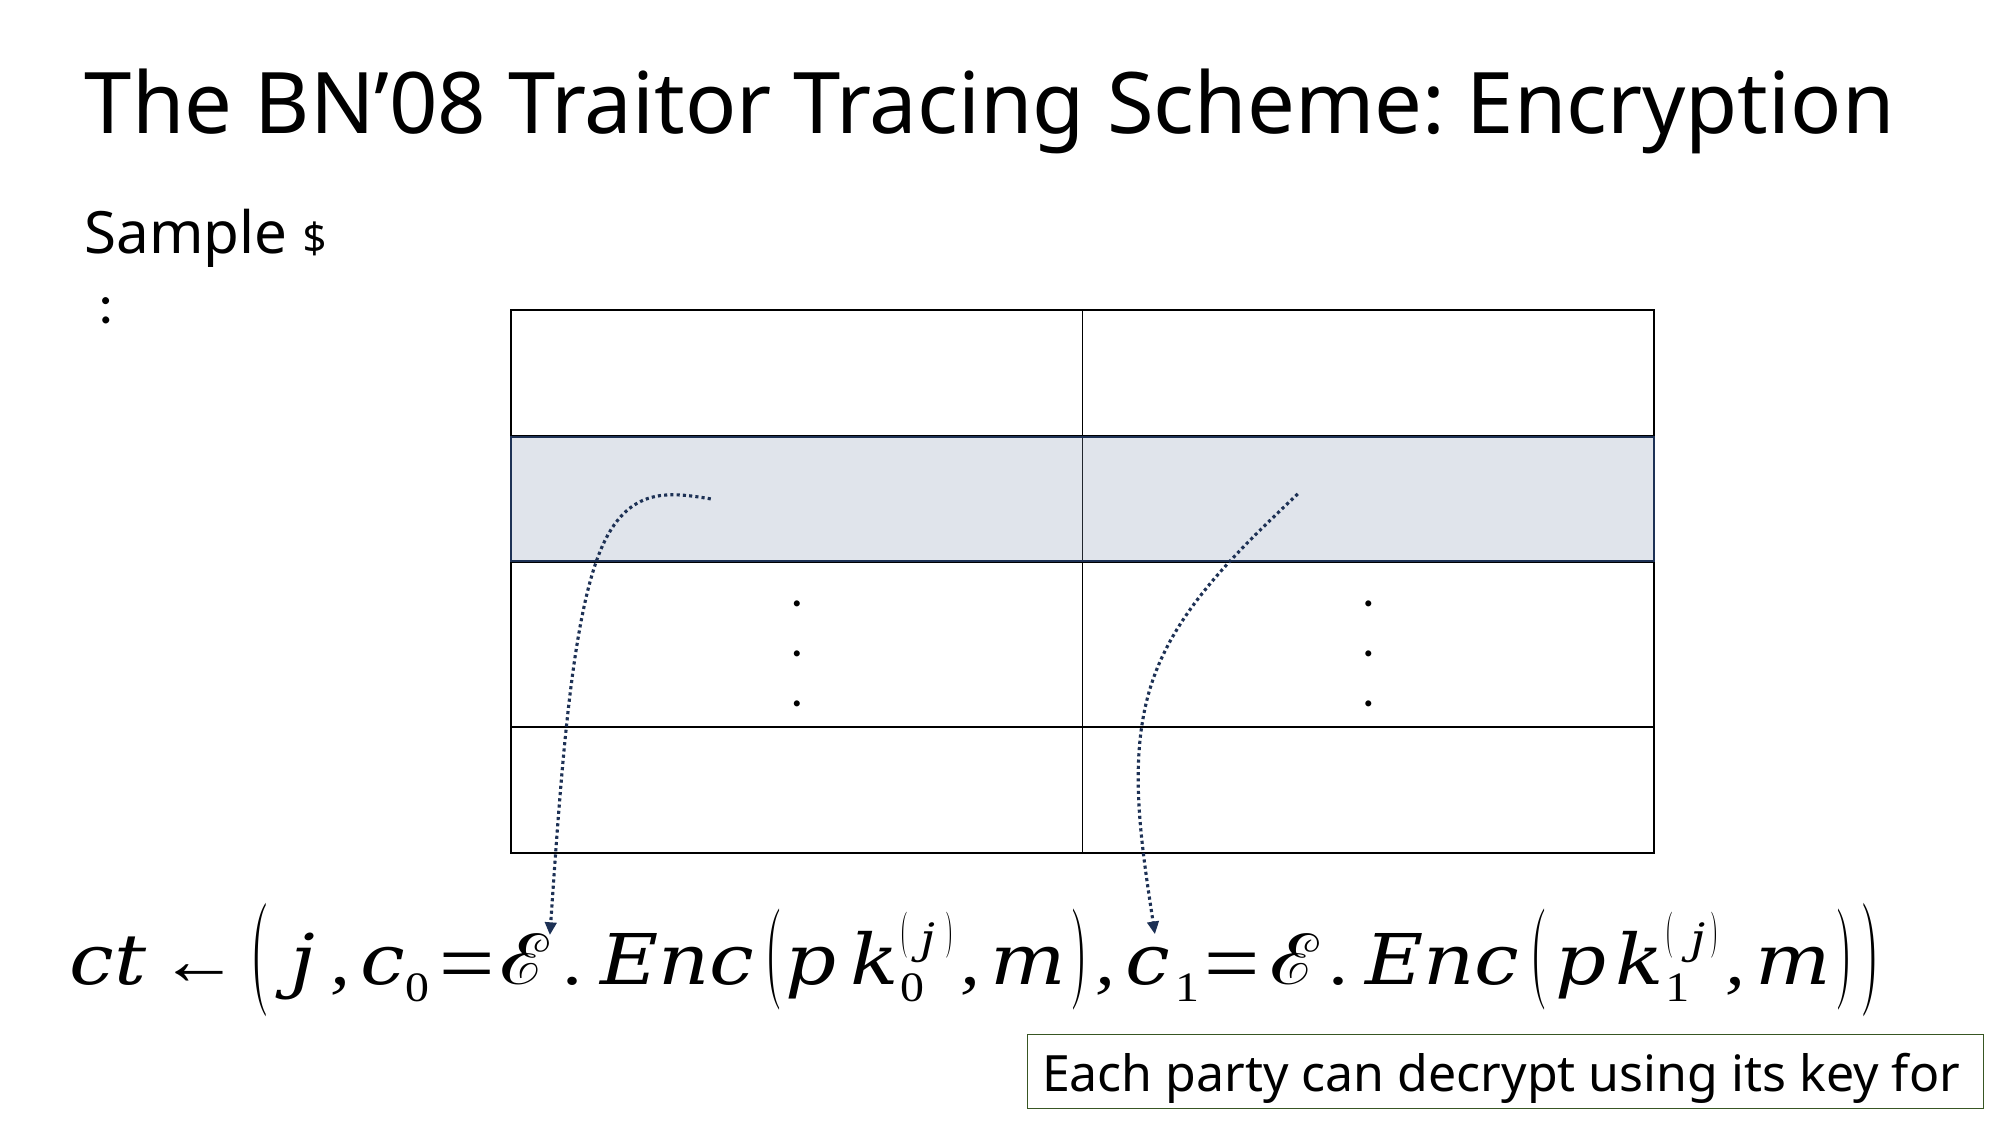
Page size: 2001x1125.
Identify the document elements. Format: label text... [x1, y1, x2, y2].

text_box The BN’08 Traitor Tracing Scheme: Encryption [70, 10, 1968, 203]
text_box [544, 493, 711, 935]
text_box [510, 436, 1655, 562]
text_box [1137, 493, 1299, 934]
